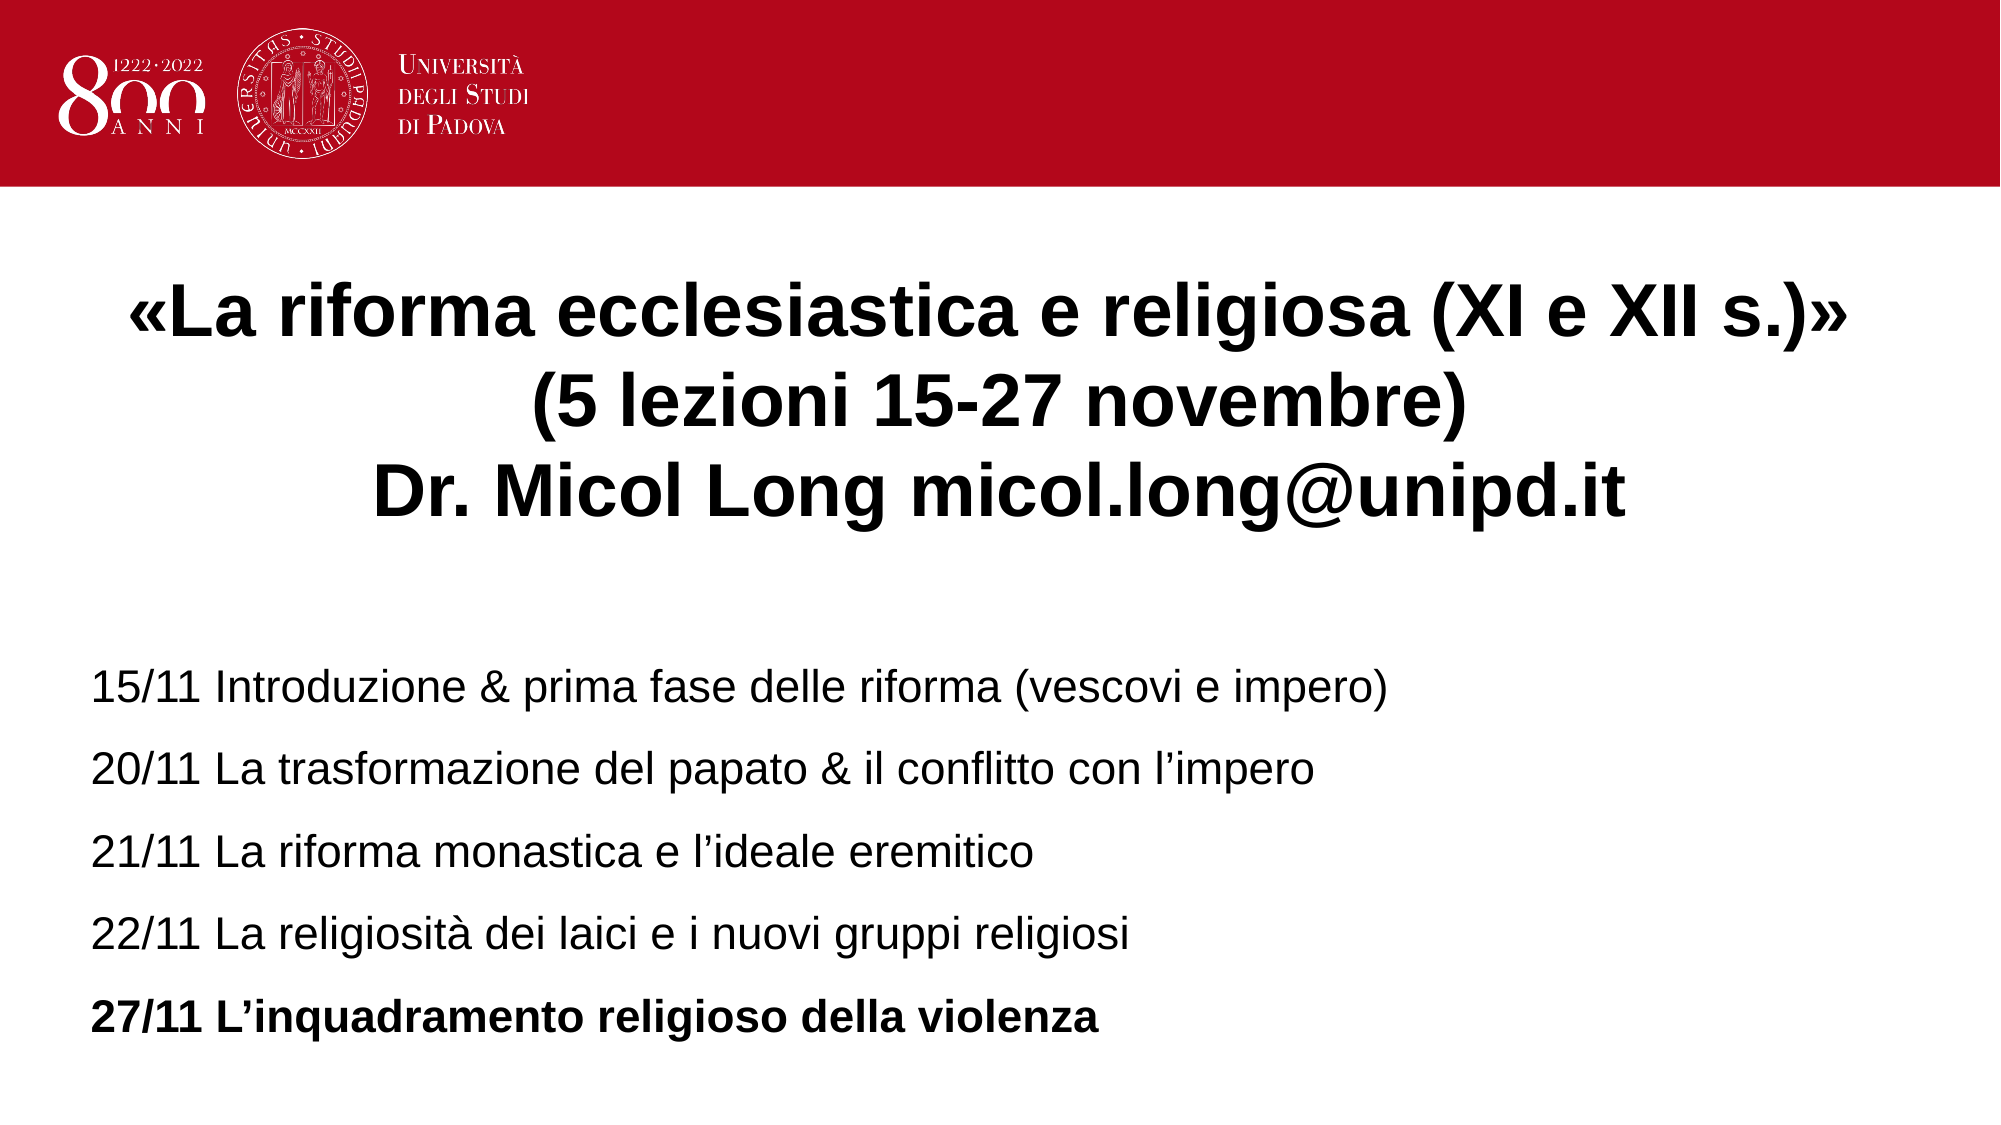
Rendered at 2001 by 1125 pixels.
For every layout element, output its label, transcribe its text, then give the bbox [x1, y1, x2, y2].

text_box «La riforma ecclesiastica e religiosa (XI e XII s.)» (5 lezioni 15-27 novembre) Dr. Micol Long micol.long@unipd.it [75, 253, 1925, 539]
text_box 15/11 Introduzione & prima fase delle riforma (vescovi e impero) 20/11 La trasformazione del papato & il conflitto con l’impero 21/11 La riforma monastica e l’ideale eremitico 22/11 La religiosità dei laici e i nuovi gruppi religiosi 27/11 L’inquadramento religioso della violenza [75, 621, 1654, 1049]
